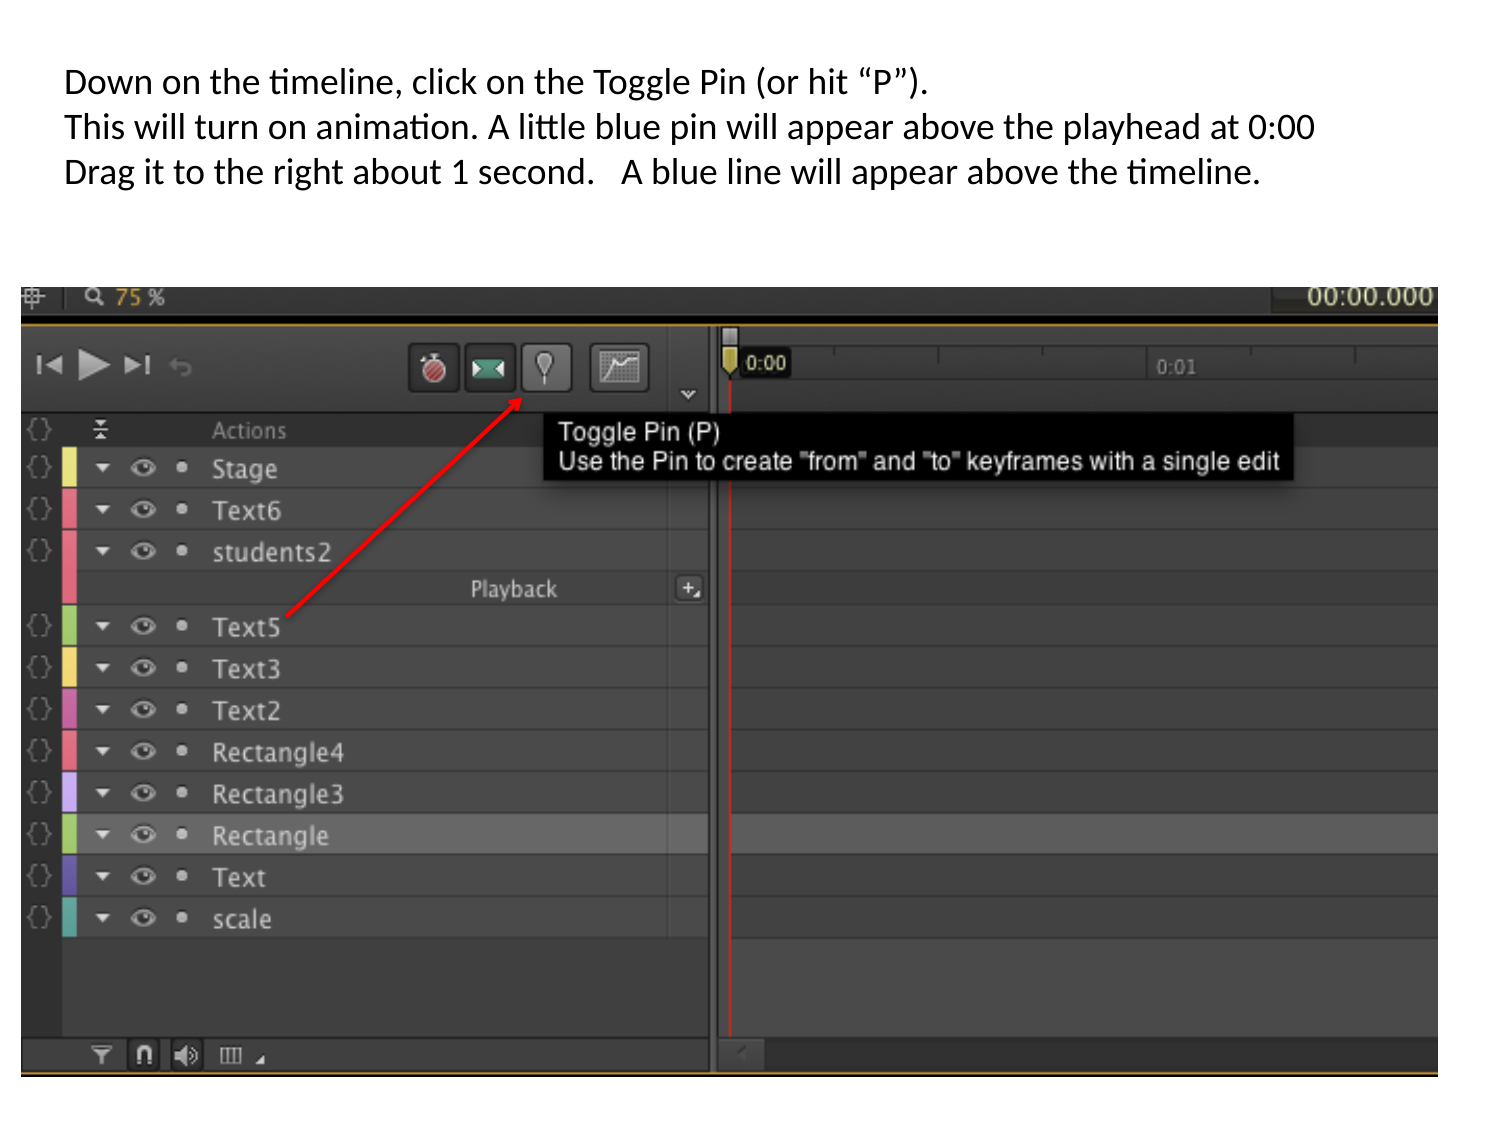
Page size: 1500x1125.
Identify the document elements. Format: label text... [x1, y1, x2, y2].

text_box Down on the timeline, click on the Toggle Pin (or hit “P”). This will turn on animation. A little blue pin will appear above the playhead at 0:00 Drag it to the right about 1 second. A blue line will appear above the timeline. [49, 49, 1423, 200]
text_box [286, 397, 523, 617]
picture [20, 286, 1438, 1078]
